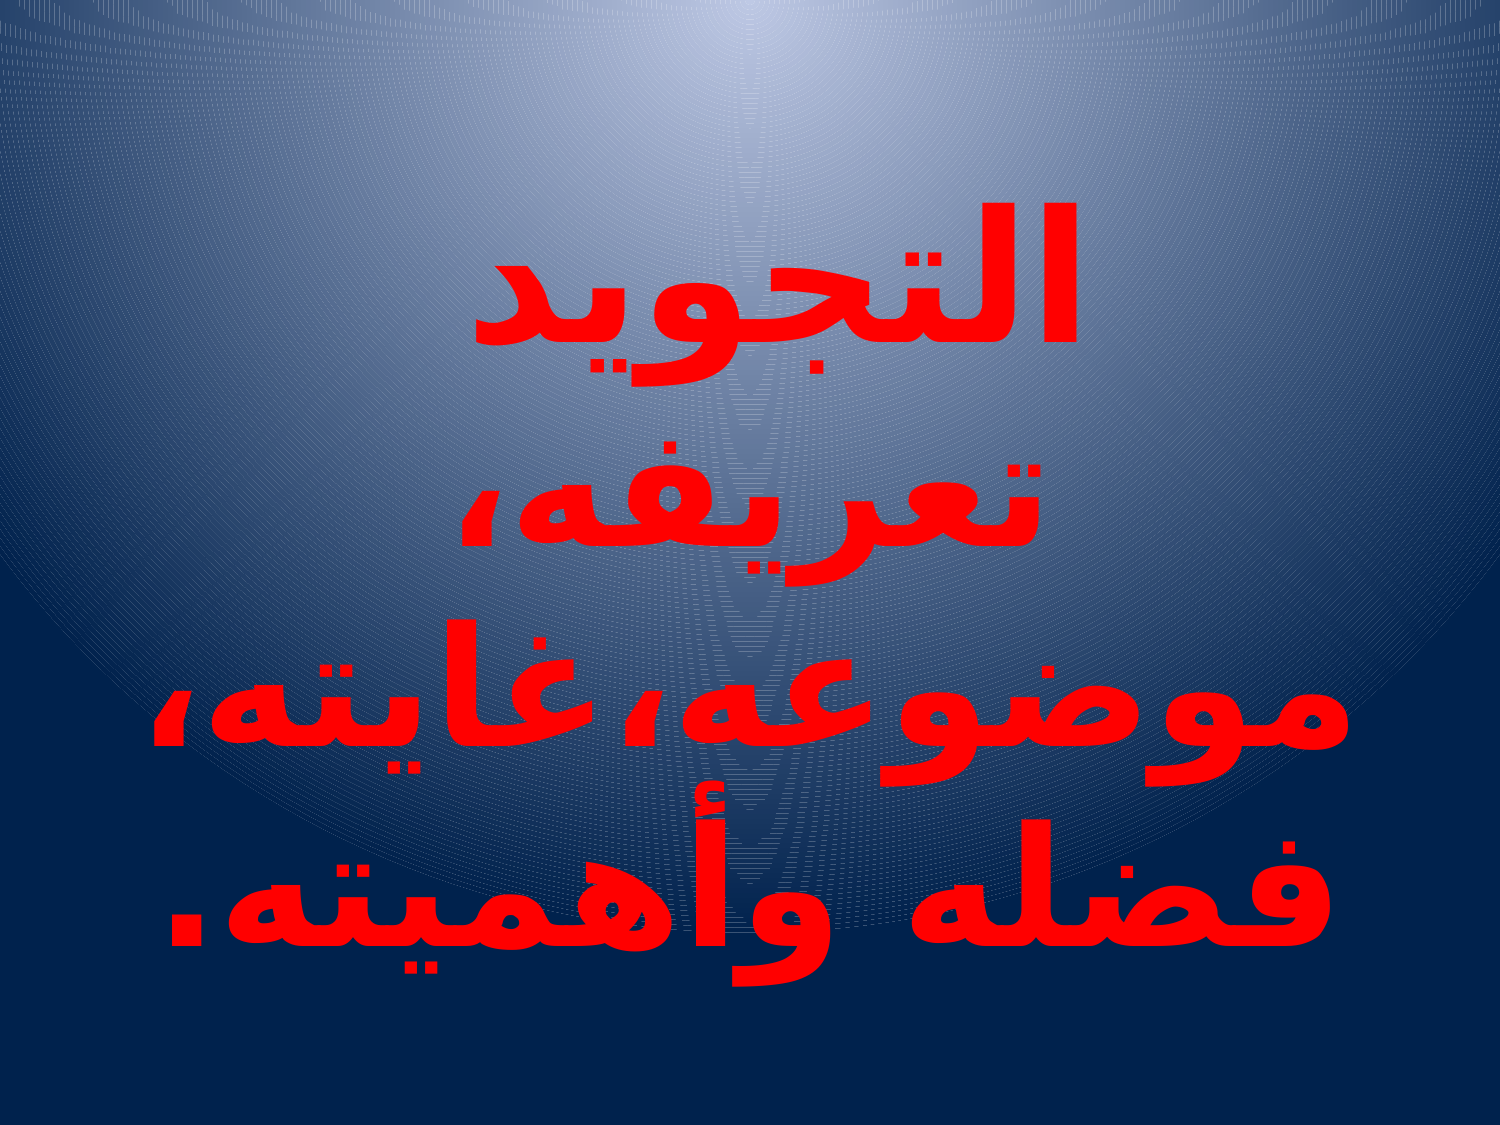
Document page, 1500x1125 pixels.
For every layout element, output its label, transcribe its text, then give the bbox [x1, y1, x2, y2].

title التجويد تعريفه، موضوعه،غايته، فضله وأهميته. [75, 45, 1425, 1094]
